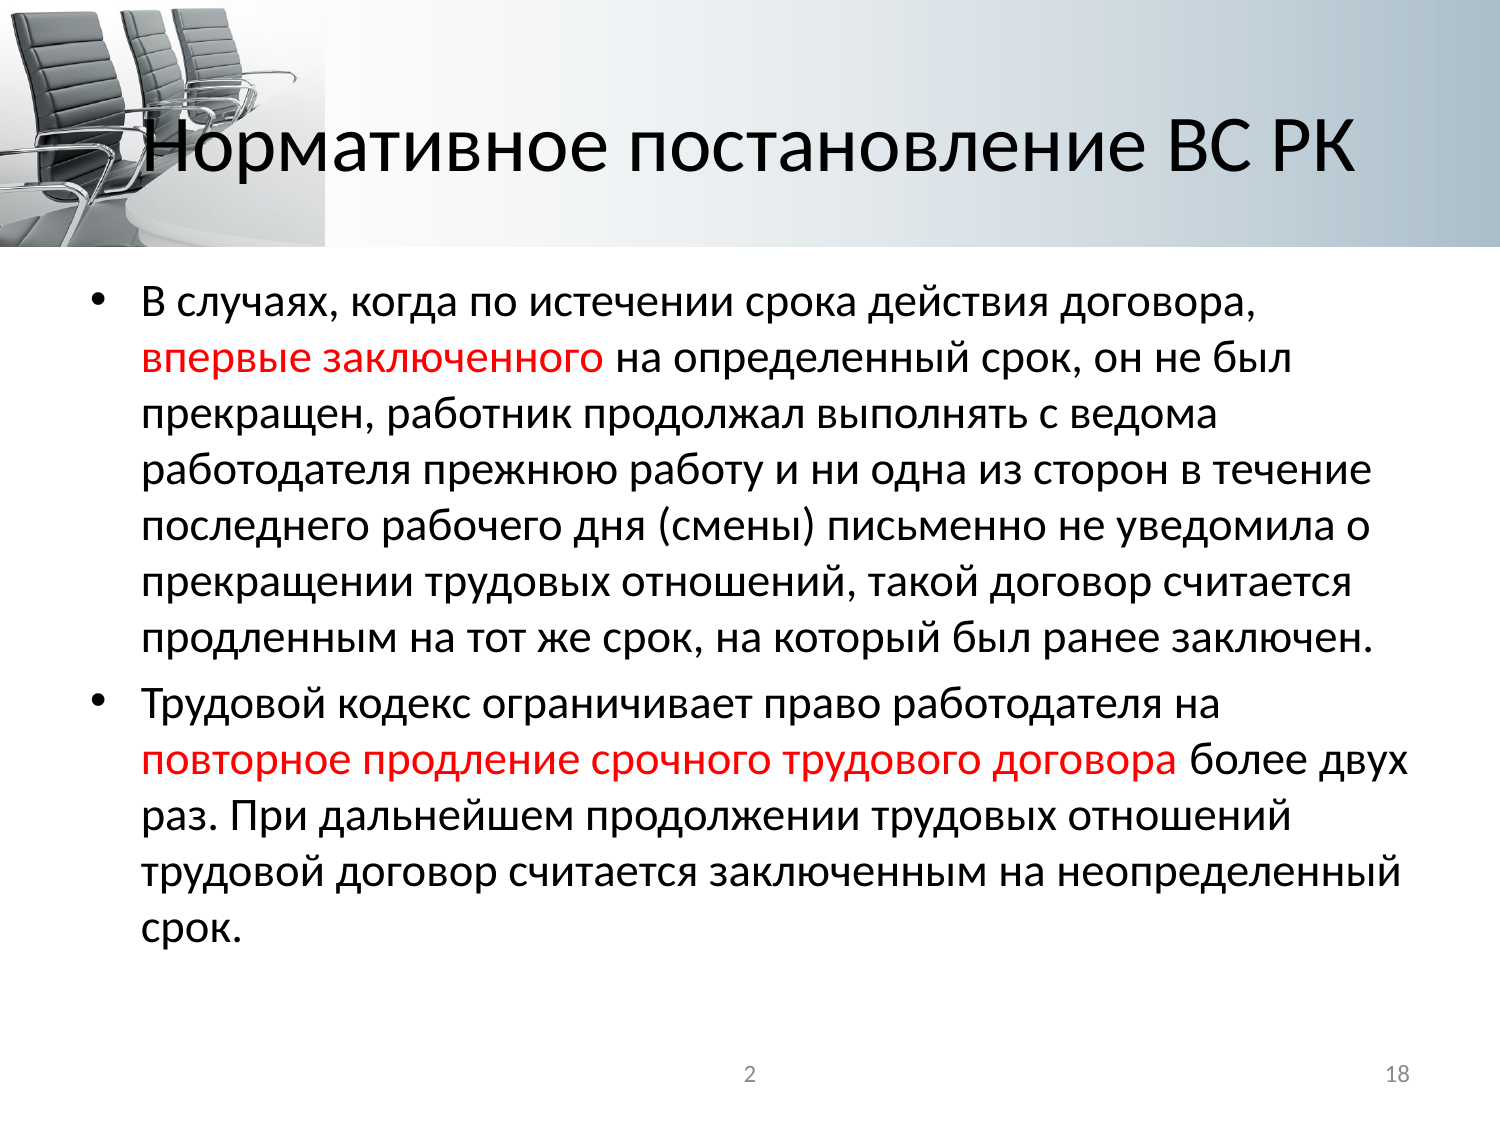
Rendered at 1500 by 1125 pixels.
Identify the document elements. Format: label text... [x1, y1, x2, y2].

list В случаях, когда по истечении срока действия договора, впервые заключенного на определенный срок, он не был прекращен, работник продолжал выполнять с ведома работодателя прежнюю работу и ни одна из сторон в течение последнего рабочего дня (смены) письменно не уведомила о прекращении трудовых отношений, такой договор считается продленным на тот же срок, на который был ранее заключен. Трудовой кодекс ограничивает право работодателя на повторное продление срочного трудового договора более двух раз. При дальнейшем продолжении трудовых отношений трудовой договор считается заключенным на неопределенный срок. [75, 262, 1425, 1005]
footer 2 [512, 1042, 988, 1103]
title Нормативное постановление ВС РК [75, 45, 1425, 233]
slide_number 18 [1074, 1042, 1425, 1103]
picture [0, 0, 235, 247]
